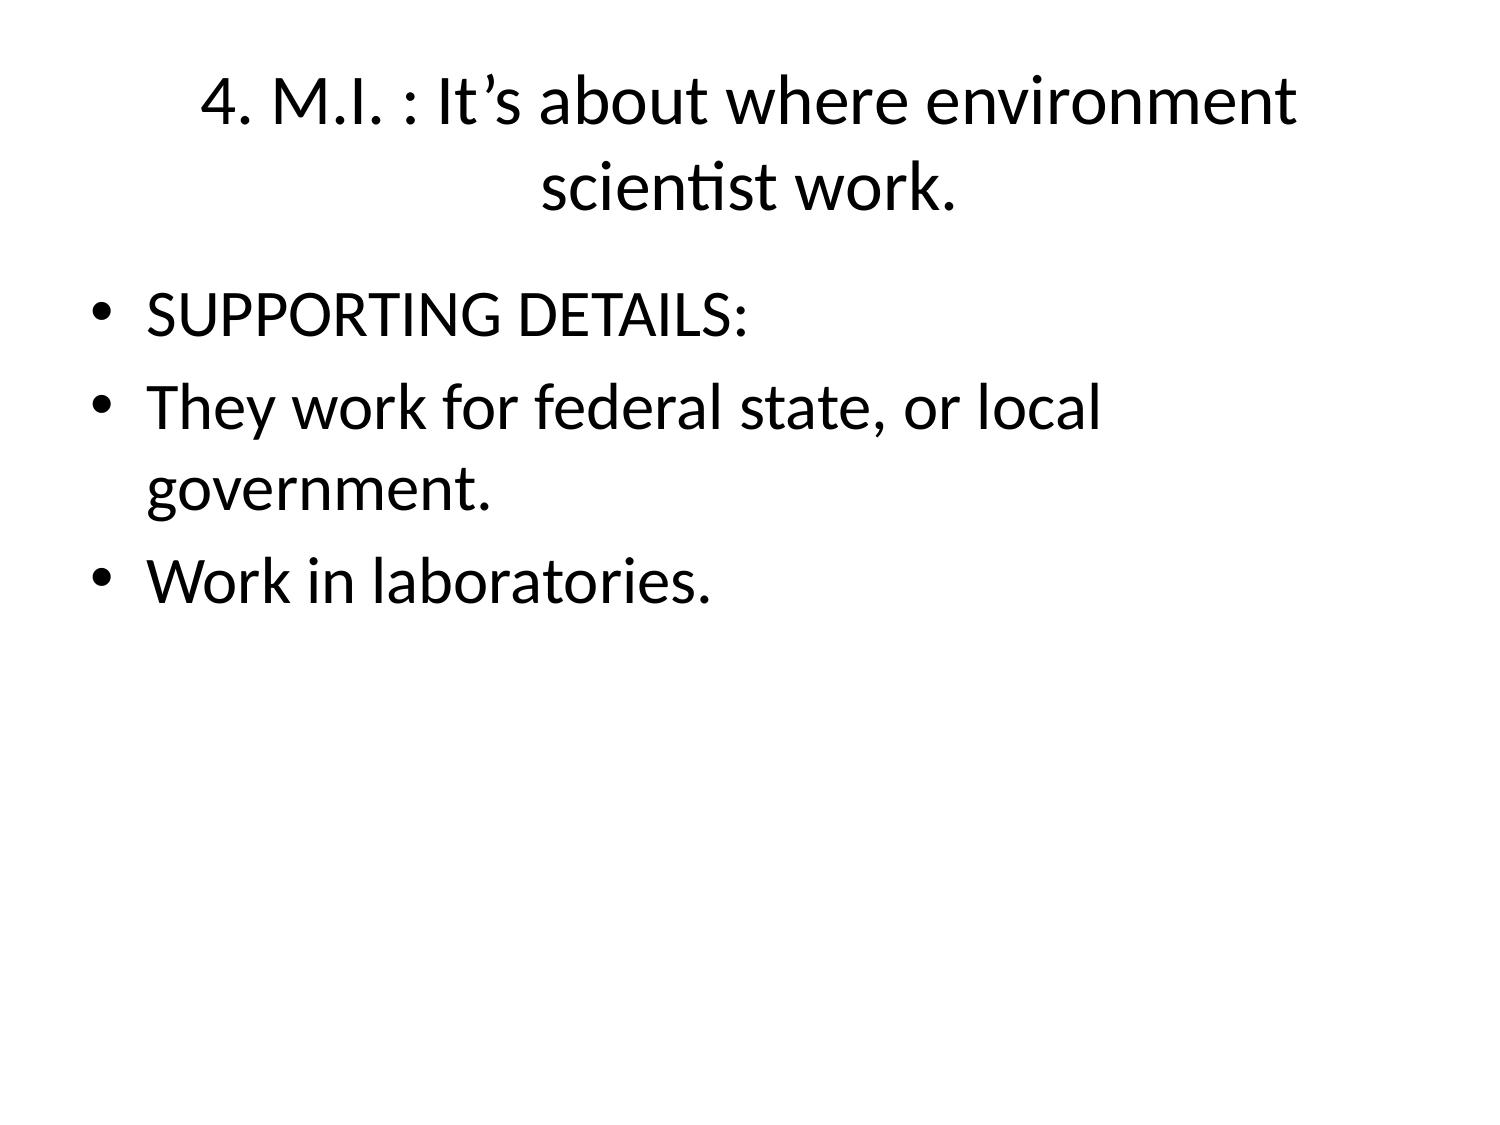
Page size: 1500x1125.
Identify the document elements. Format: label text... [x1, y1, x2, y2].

list SUPPORTING DETAILS: They work for federal state, or local government. Work in laboratories. [75, 262, 1425, 1005]
title 4. M.I. : It’s about where environment scientist work. [75, 45, 1425, 233]
